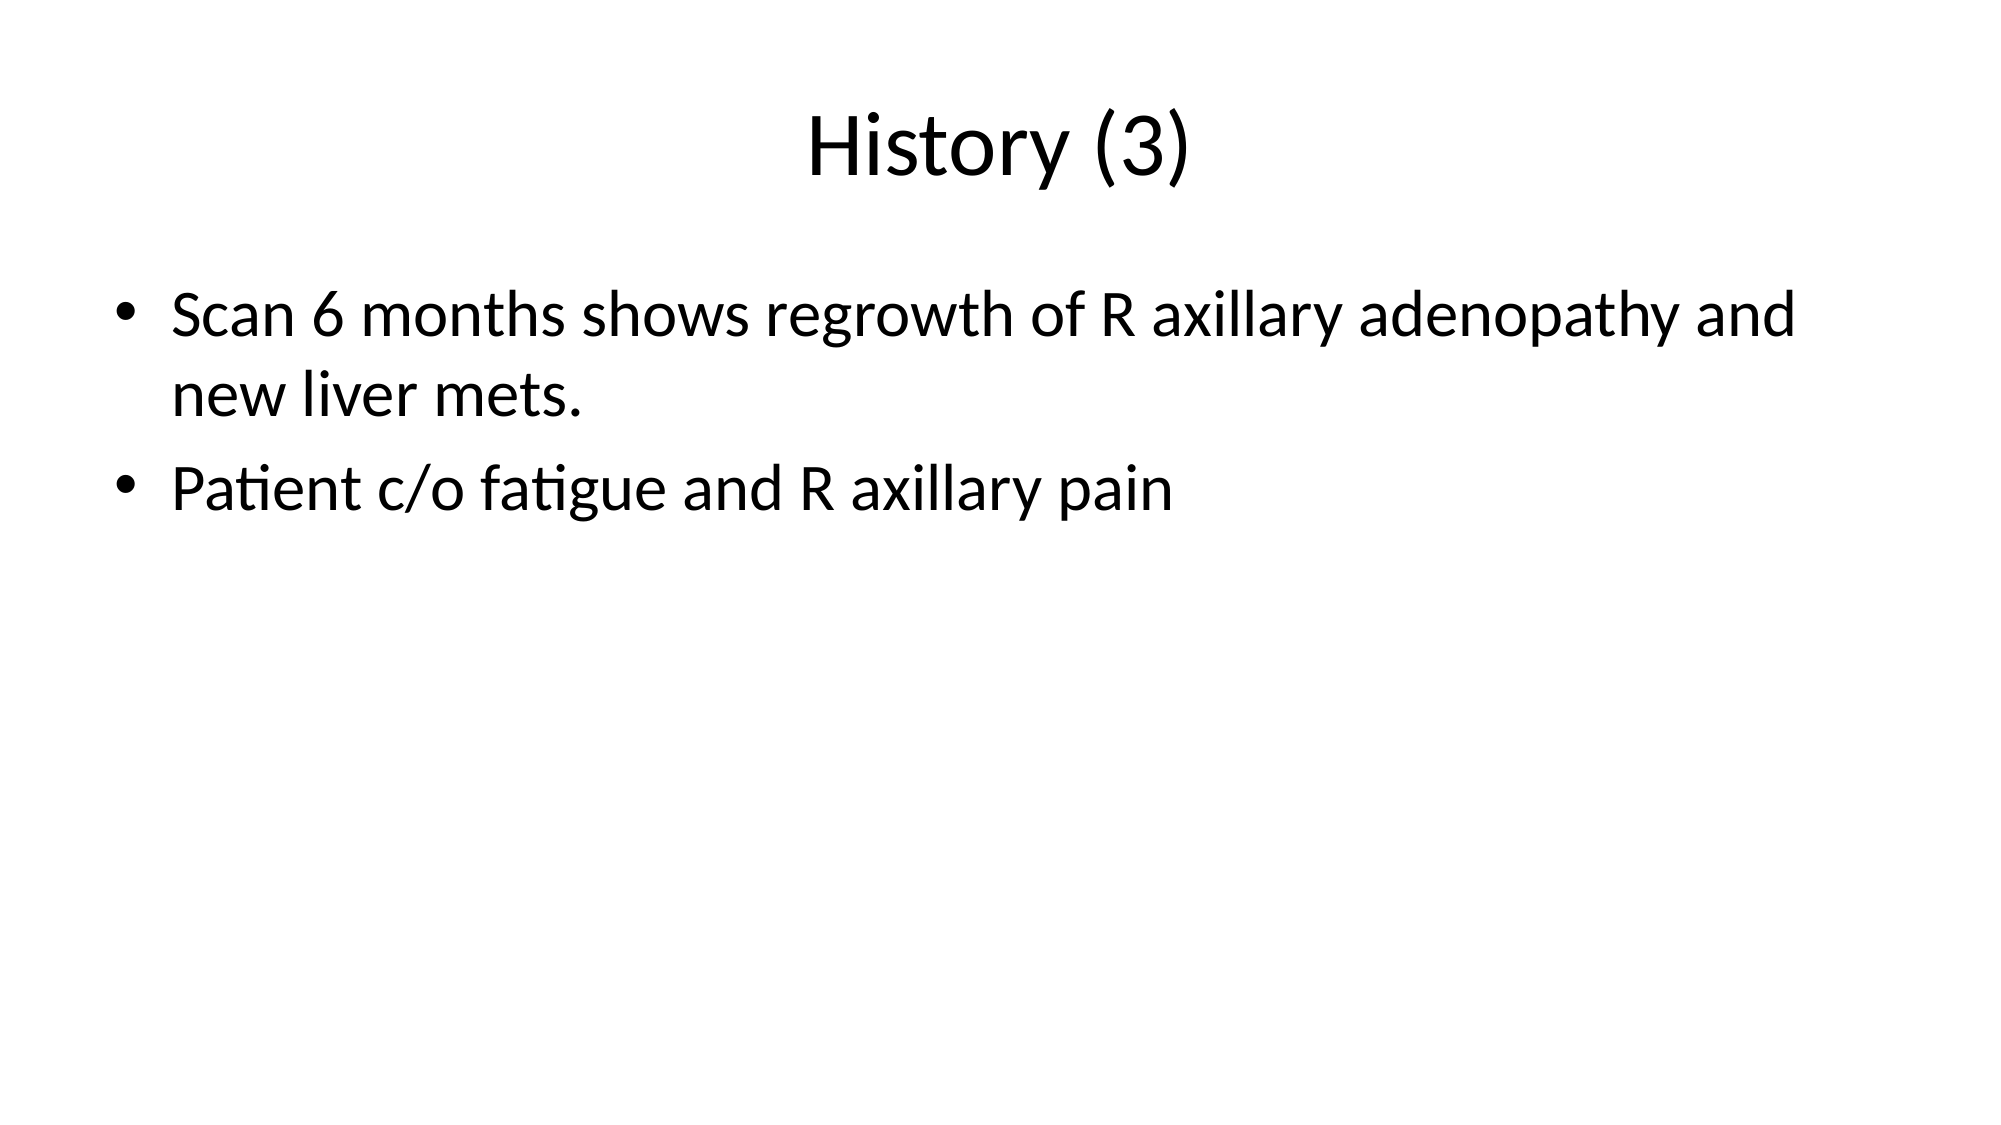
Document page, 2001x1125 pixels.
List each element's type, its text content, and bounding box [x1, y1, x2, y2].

title History (3) [99, 45, 1900, 233]
list Scan 6 months shows regrowth of R axillary adenopathy and new liver mets. Patient c/o fatigue and R axillary pain [99, 262, 1900, 1005]
